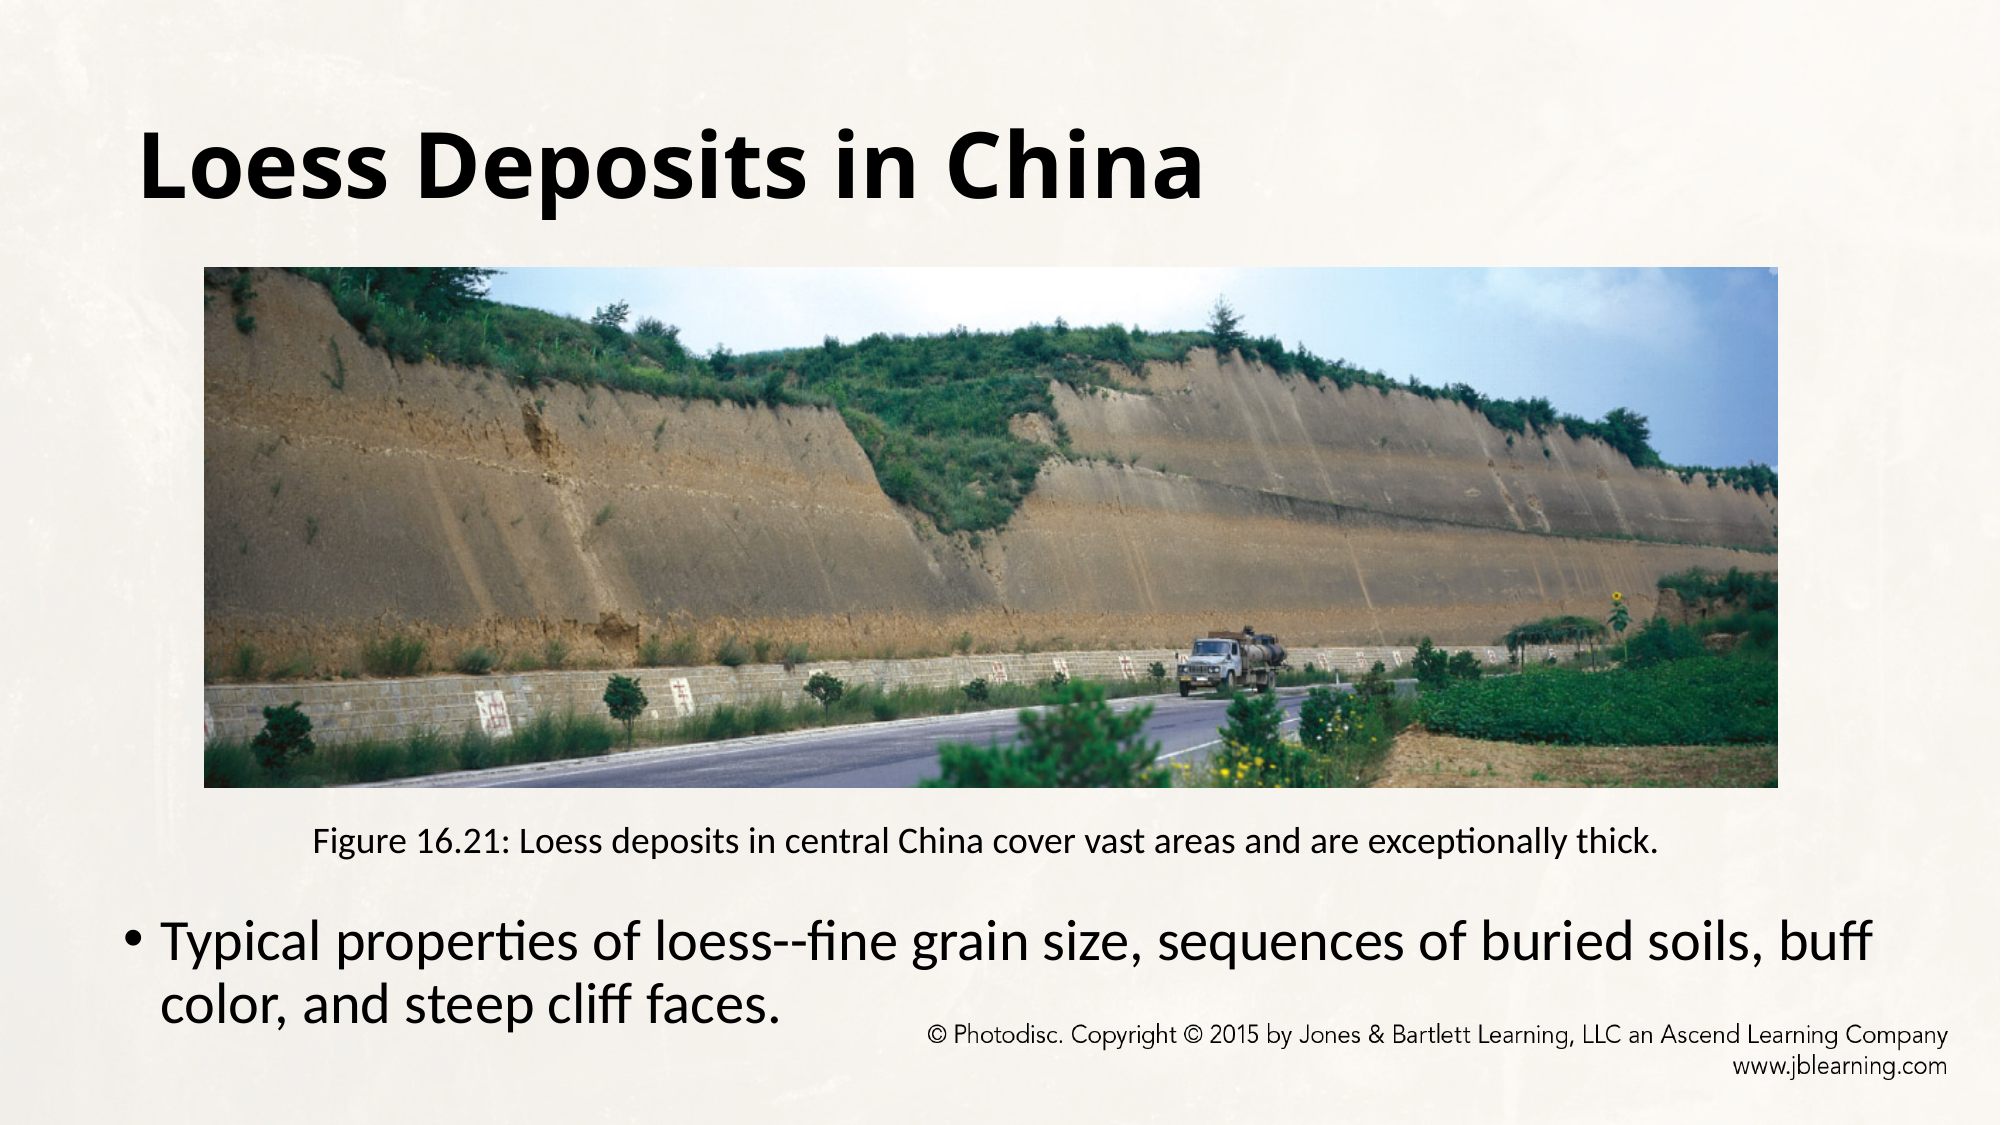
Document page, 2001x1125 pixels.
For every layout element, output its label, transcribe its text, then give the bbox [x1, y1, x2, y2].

title Loess Deposits in China [121, 59, 1847, 278]
text_box Figure 16.21: Loess deposits in central China cover vast areas and are exceptionally thick. [74, 809, 1908, 869]
list Typical properties of loess--fine grain size, sequences of buried soils, buff color, and steep cliff faces. [108, 902, 1909, 1057]
picture [0, 0, 2000, 1125]
